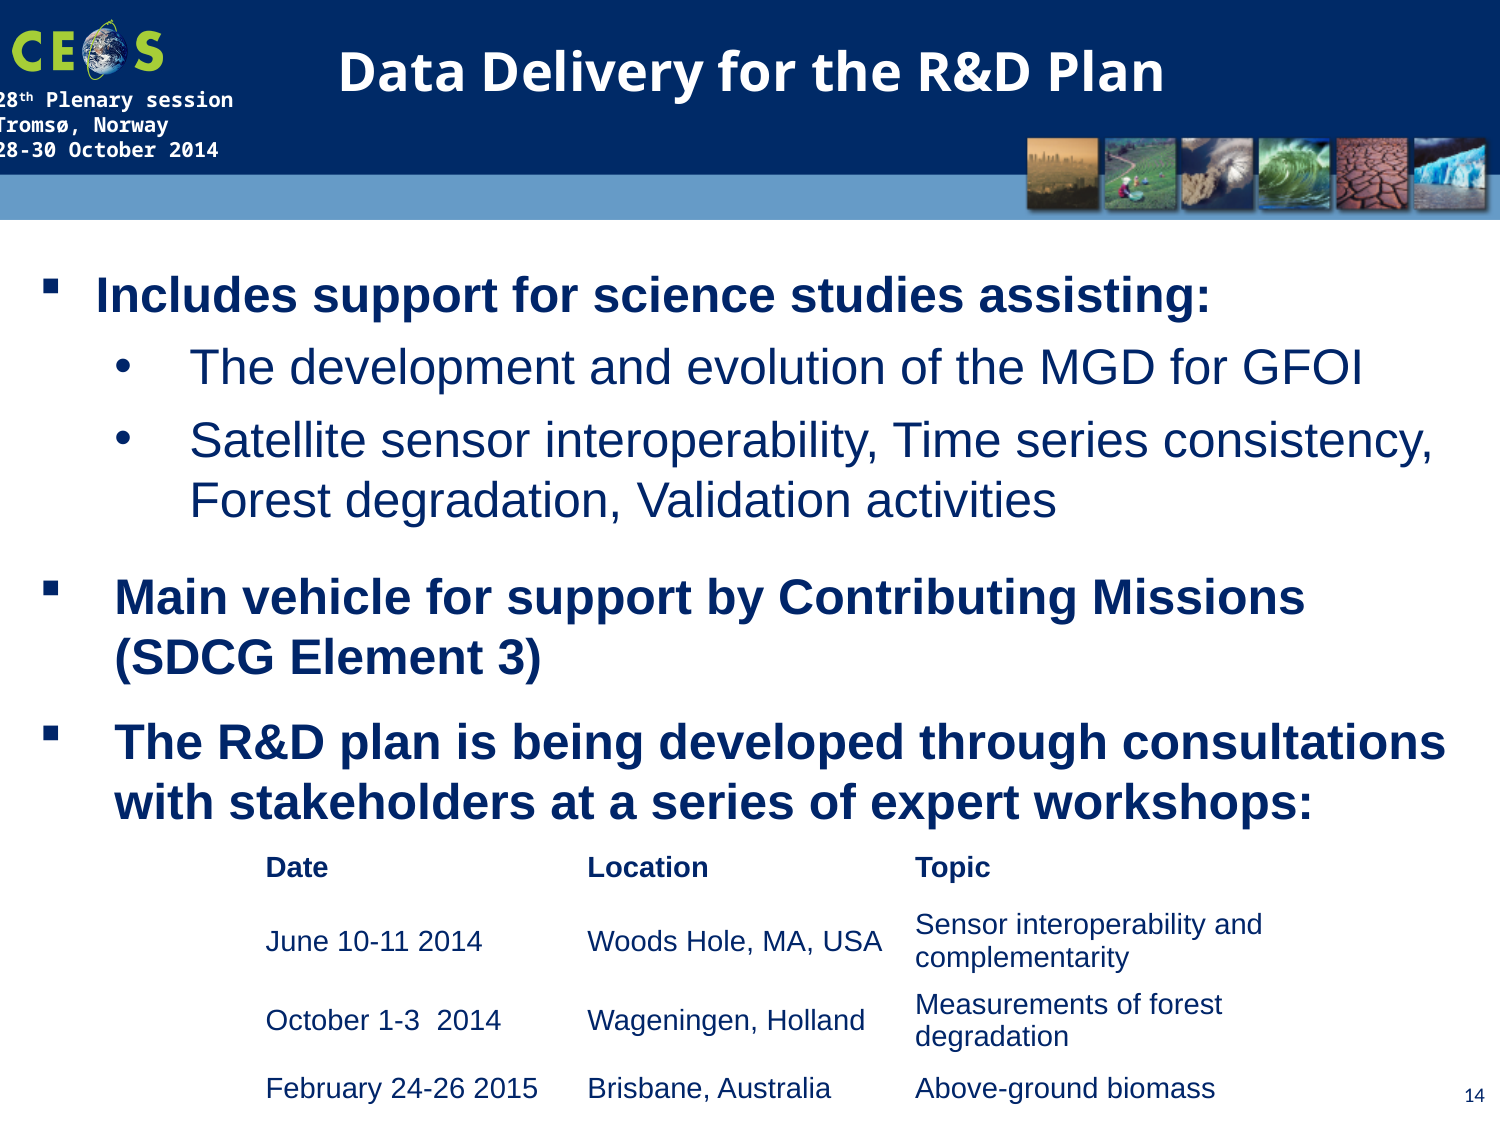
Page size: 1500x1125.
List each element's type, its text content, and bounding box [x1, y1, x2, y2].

table_cell Above-ground biomass [902, 1061, 1358, 1116]
table_header Date [253, 835, 573, 898]
table_cell October 1-3 2014 [253, 981, 573, 1059]
table_cell Measurements of forest degradation [902, 981, 1358, 1059]
table_header Location [574, 835, 900, 898]
table_cell Sensor interoperability and complementarity [902, 904, 1358, 980]
table_header Topic [902, 835, 1358, 898]
table_cell Brisbane, Australia [574, 1061, 900, 1116]
table_cell June 10-11 2014 [253, 904, 573, 980]
table_cell Wageningen, Holland [574, 981, 900, 1059]
slide_number 14 [1187, 1073, 1500, 1125]
picture [0, 0, 1500, 220]
text_box Includes support for science studies assisting: The development and evolution of the MGD for GFOI Satellite sensor interoperability, Time series consistency, Forest degradation, Validation activities Main vehicle for support by Contributing Missions (SDCG Element 3) The R&D plan is being developed through consultations with stakeholders at a series of expert workshops: [24, 254, 1466, 898]
text_box Data Delivery for the R&D Plan [237, 19, 1267, 120]
table_cell Woods Hole, MA, USA [574, 904, 900, 980]
table_cell February 24-26 2015 [253, 1061, 573, 1116]
